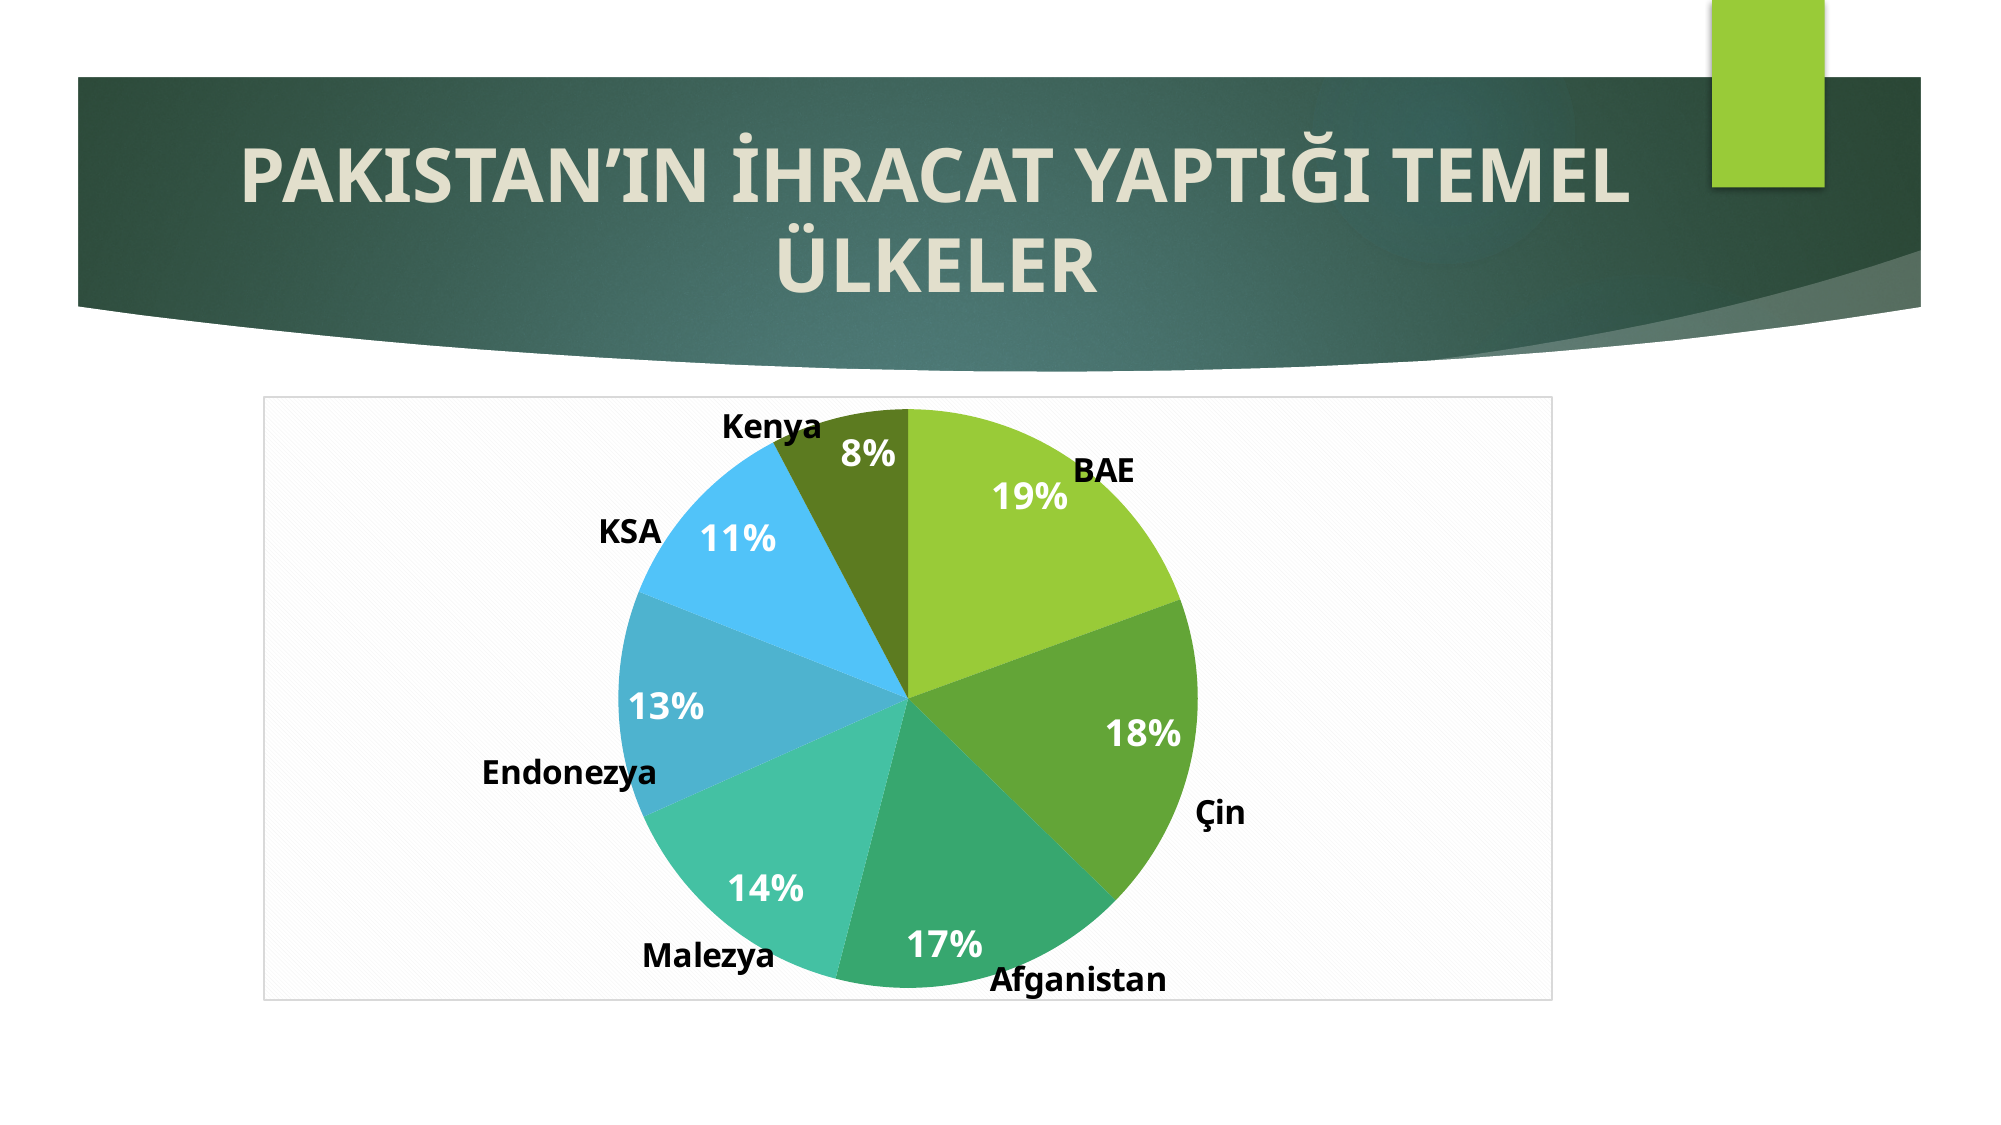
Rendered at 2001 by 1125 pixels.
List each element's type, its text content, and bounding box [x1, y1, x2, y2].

title PAKISTAN’IN İHRACAT YAPTIĞI TEMEL ÜLKELER [189, 159, 1683, 276]
chart [262, 396, 1554, 1001]
